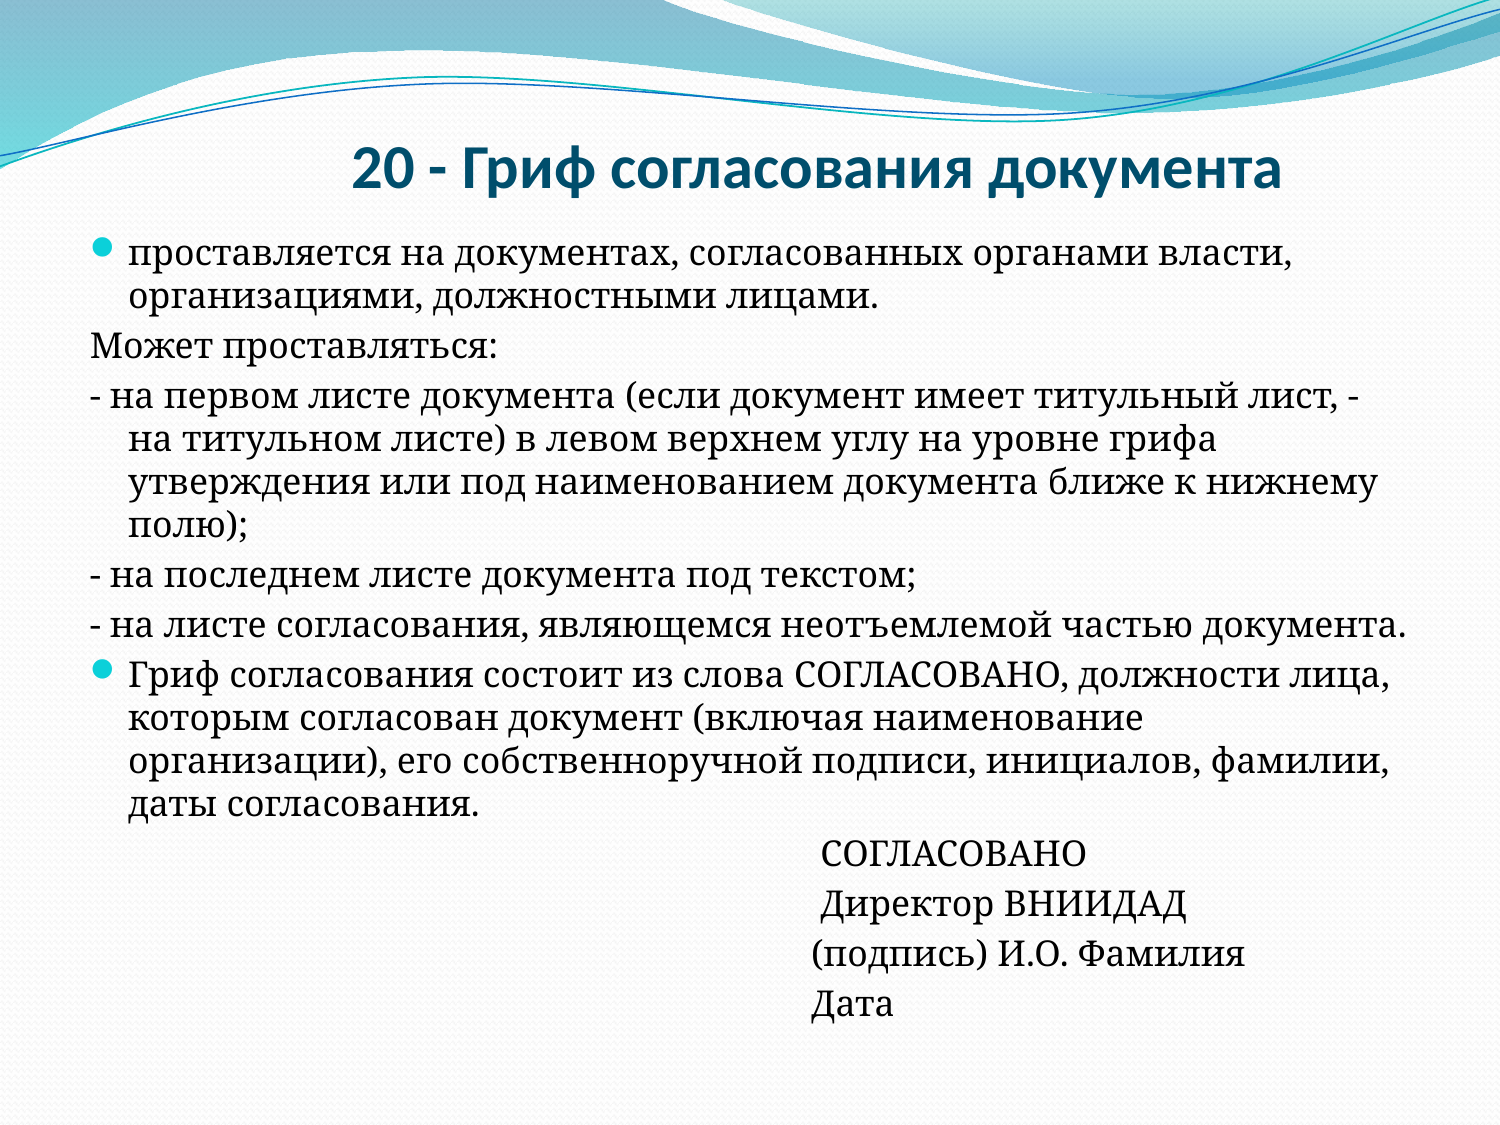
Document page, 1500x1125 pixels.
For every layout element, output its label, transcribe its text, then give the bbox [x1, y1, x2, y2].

title 20 - Гриф согласования документа [150, 105, 1500, 201]
list проставляется на документах, согласованных органами власти, организациями, должностными лицами. Может проставляться: - на первом листе документа (если документ имеет титульный лист, - на титульном листе) в левом верхнем углу на уровне грифа утверждения или под наименованием документа ближе к нижнему полю); - на последнем листе документа под текстом; - на листе согласования, являющемся неотъемлемой частью документа. Гриф согласования состоит из слова СОГЛАСОВАНО, должности лица, которым согласован документ (включая наименование организации), его собственноручной подписи, инициалов, фамилии, даты согласования. СОГЛАСОВАНО Директор ВНИИДАД (подпись) И.О. Фамилия Дата [75, 222, 1425, 1079]
